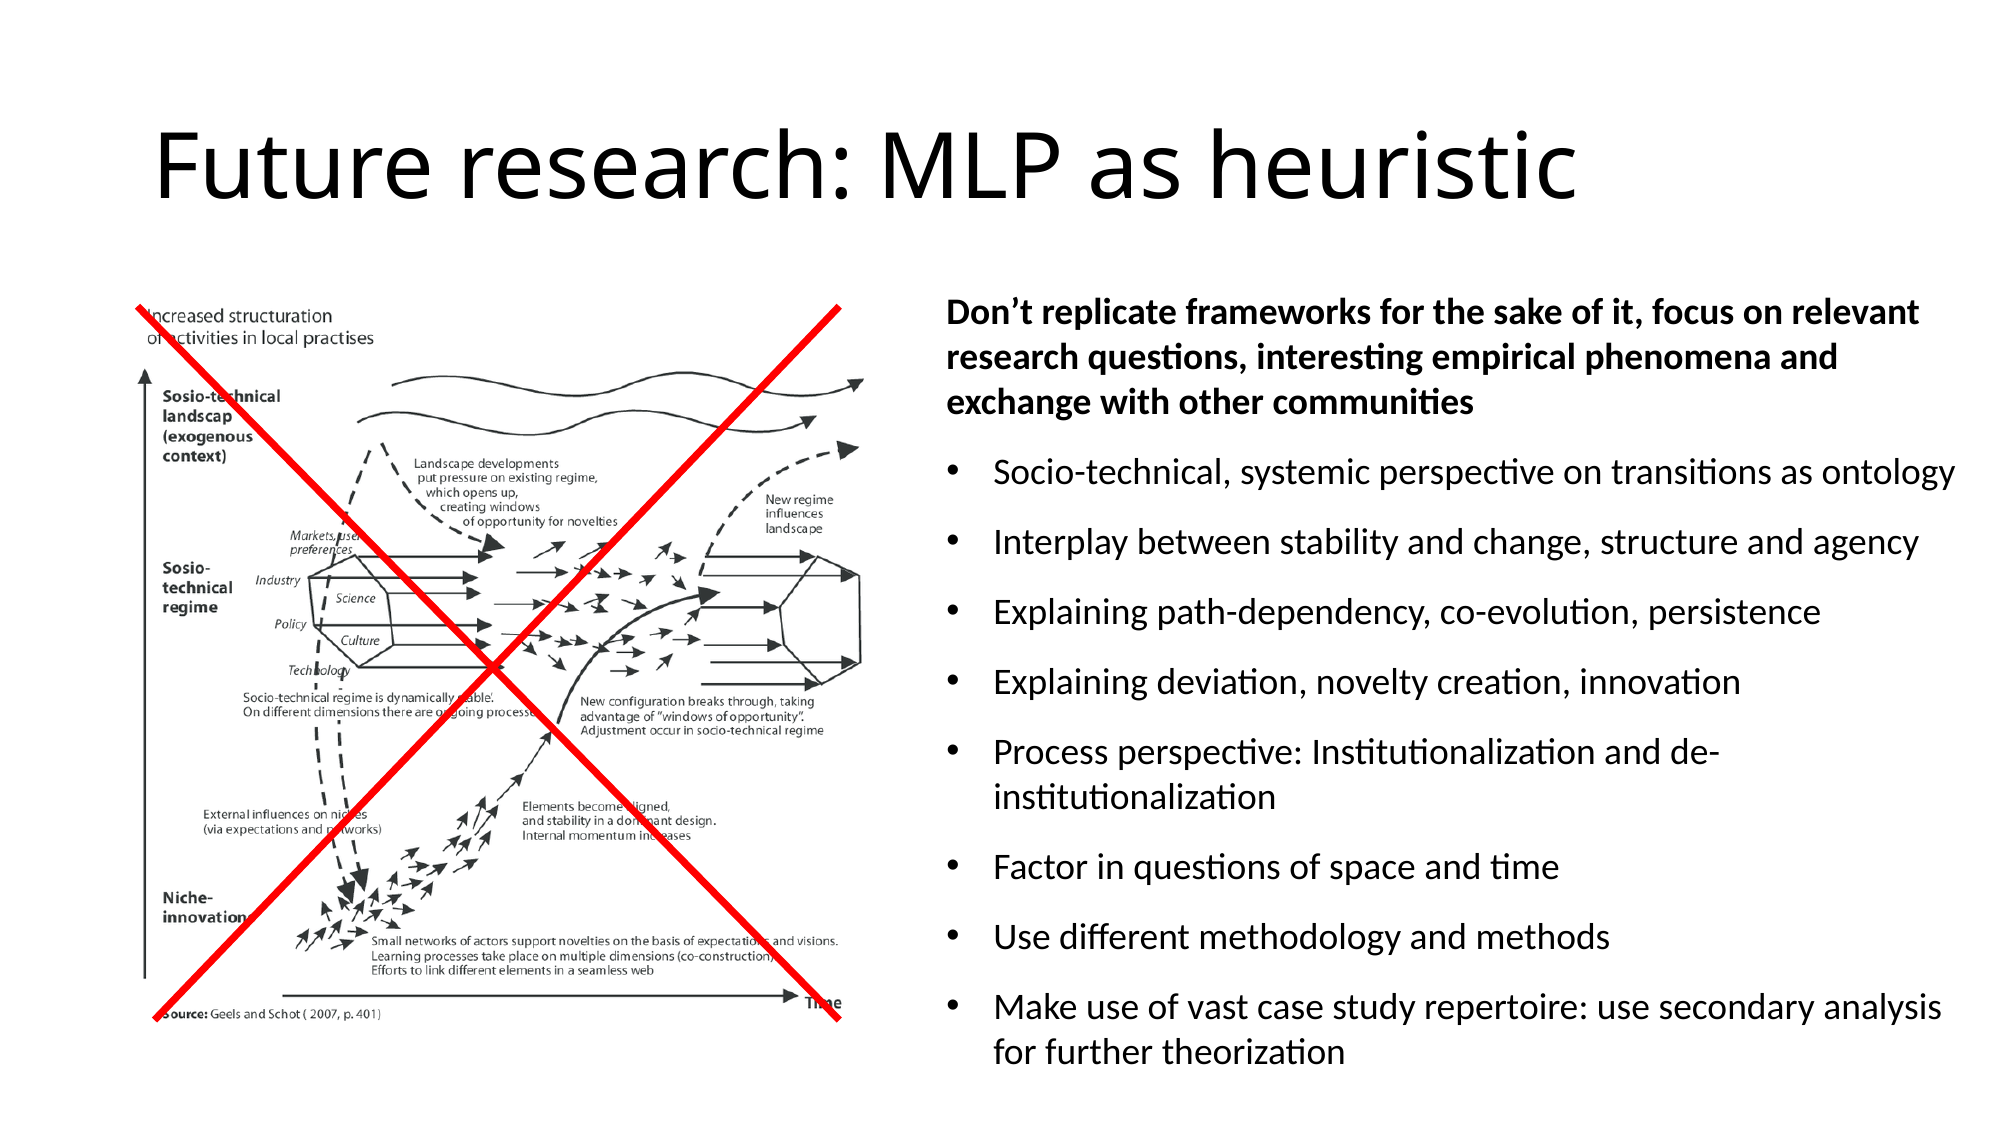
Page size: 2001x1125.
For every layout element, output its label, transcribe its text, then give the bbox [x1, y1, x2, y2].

text_box Don’t replicate frameworks for the sake of it, focus on relevant research questions, interesting empirical phenomena and exchange with other communities Socio-technical, systemic perspective on transitions as ontology Interplay between stability and change, structure and agency Explaining path-dependency, co-evolution, persistence Explaining deviation, novelty creation, innovation Process perspective: Institutionalization and de-institutionalization Factor in questions of space and time Use different methodology and methods Make use of vast case study repertoire: use secondary analysis for further theorization [931, 279, 1980, 1125]
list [840, 306, 864, 1021]
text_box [137, 306, 154, 1021]
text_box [154, 306, 840, 1021]
title Future research: MLP as heuristic [137, 59, 1863, 278]
